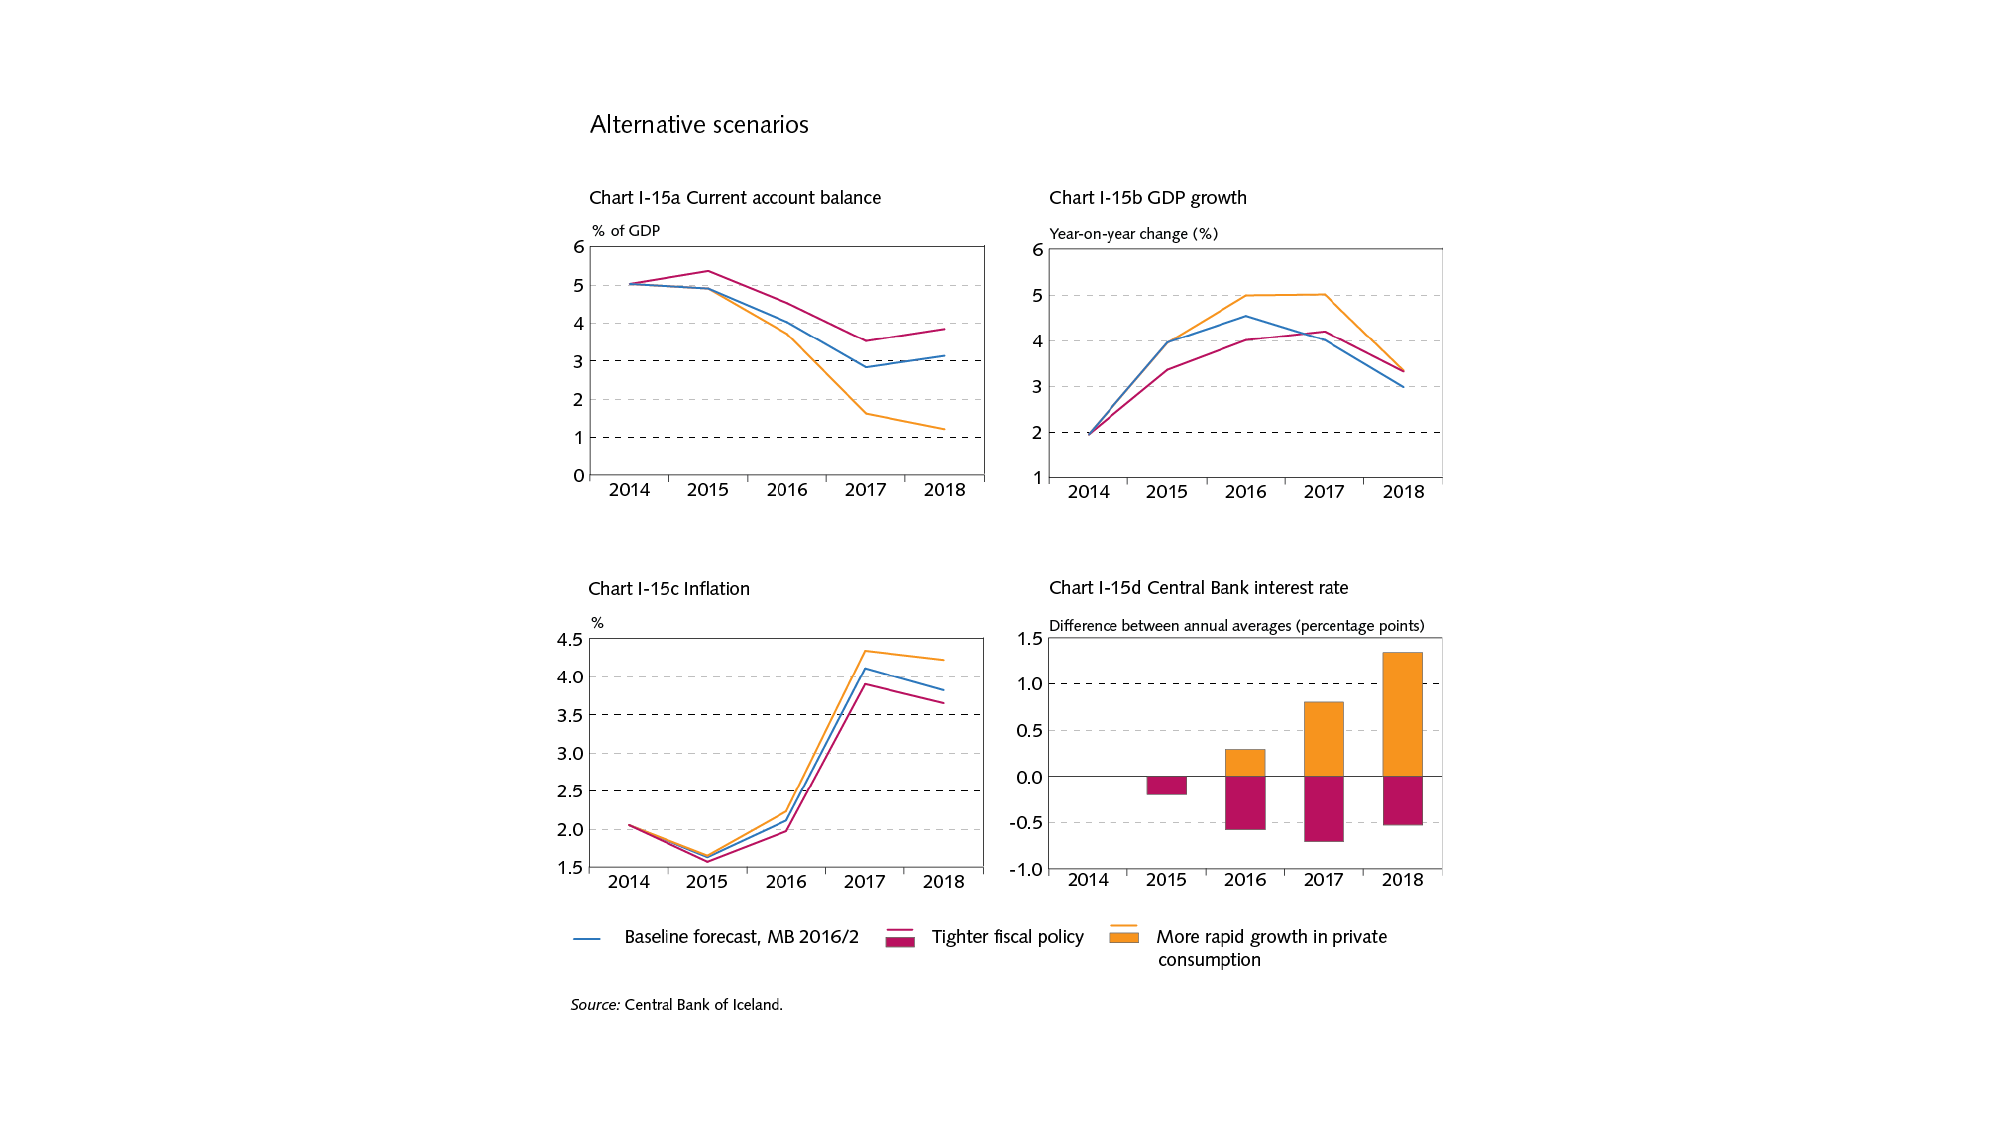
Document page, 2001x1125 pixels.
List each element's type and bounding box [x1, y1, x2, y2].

picture [557, 112, 1443, 1013]
